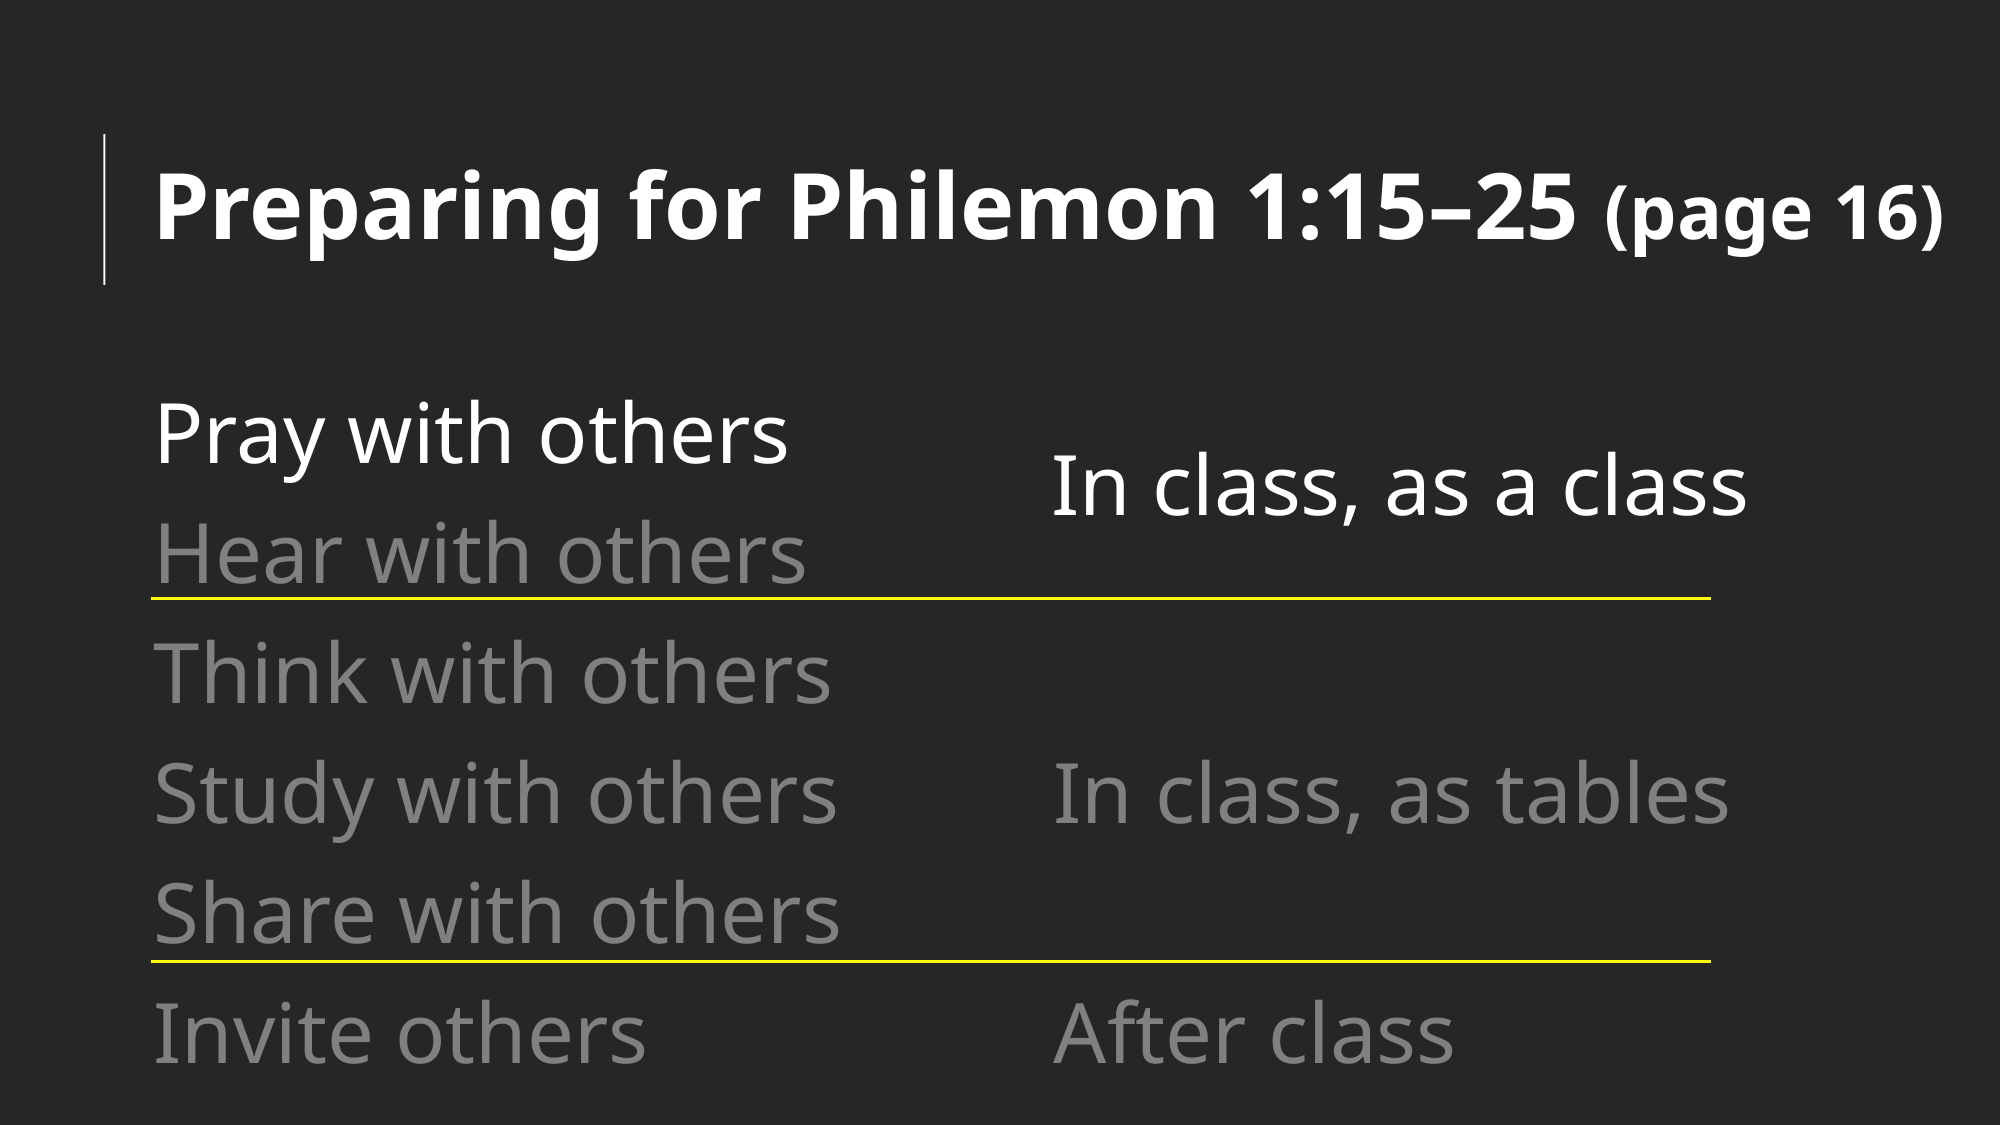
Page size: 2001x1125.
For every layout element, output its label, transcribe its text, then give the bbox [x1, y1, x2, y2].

picture [102, 134, 107, 285]
text_box In class, as a class [1035, 435, 1781, 542]
list Pray with others Hear with others Think with others Study with others In class, as tables Share with others Invite others After class [137, 352, 1863, 1014]
title Preparing for Philemon 1:15–25 (page 16) [137, 101, 2000, 319]
